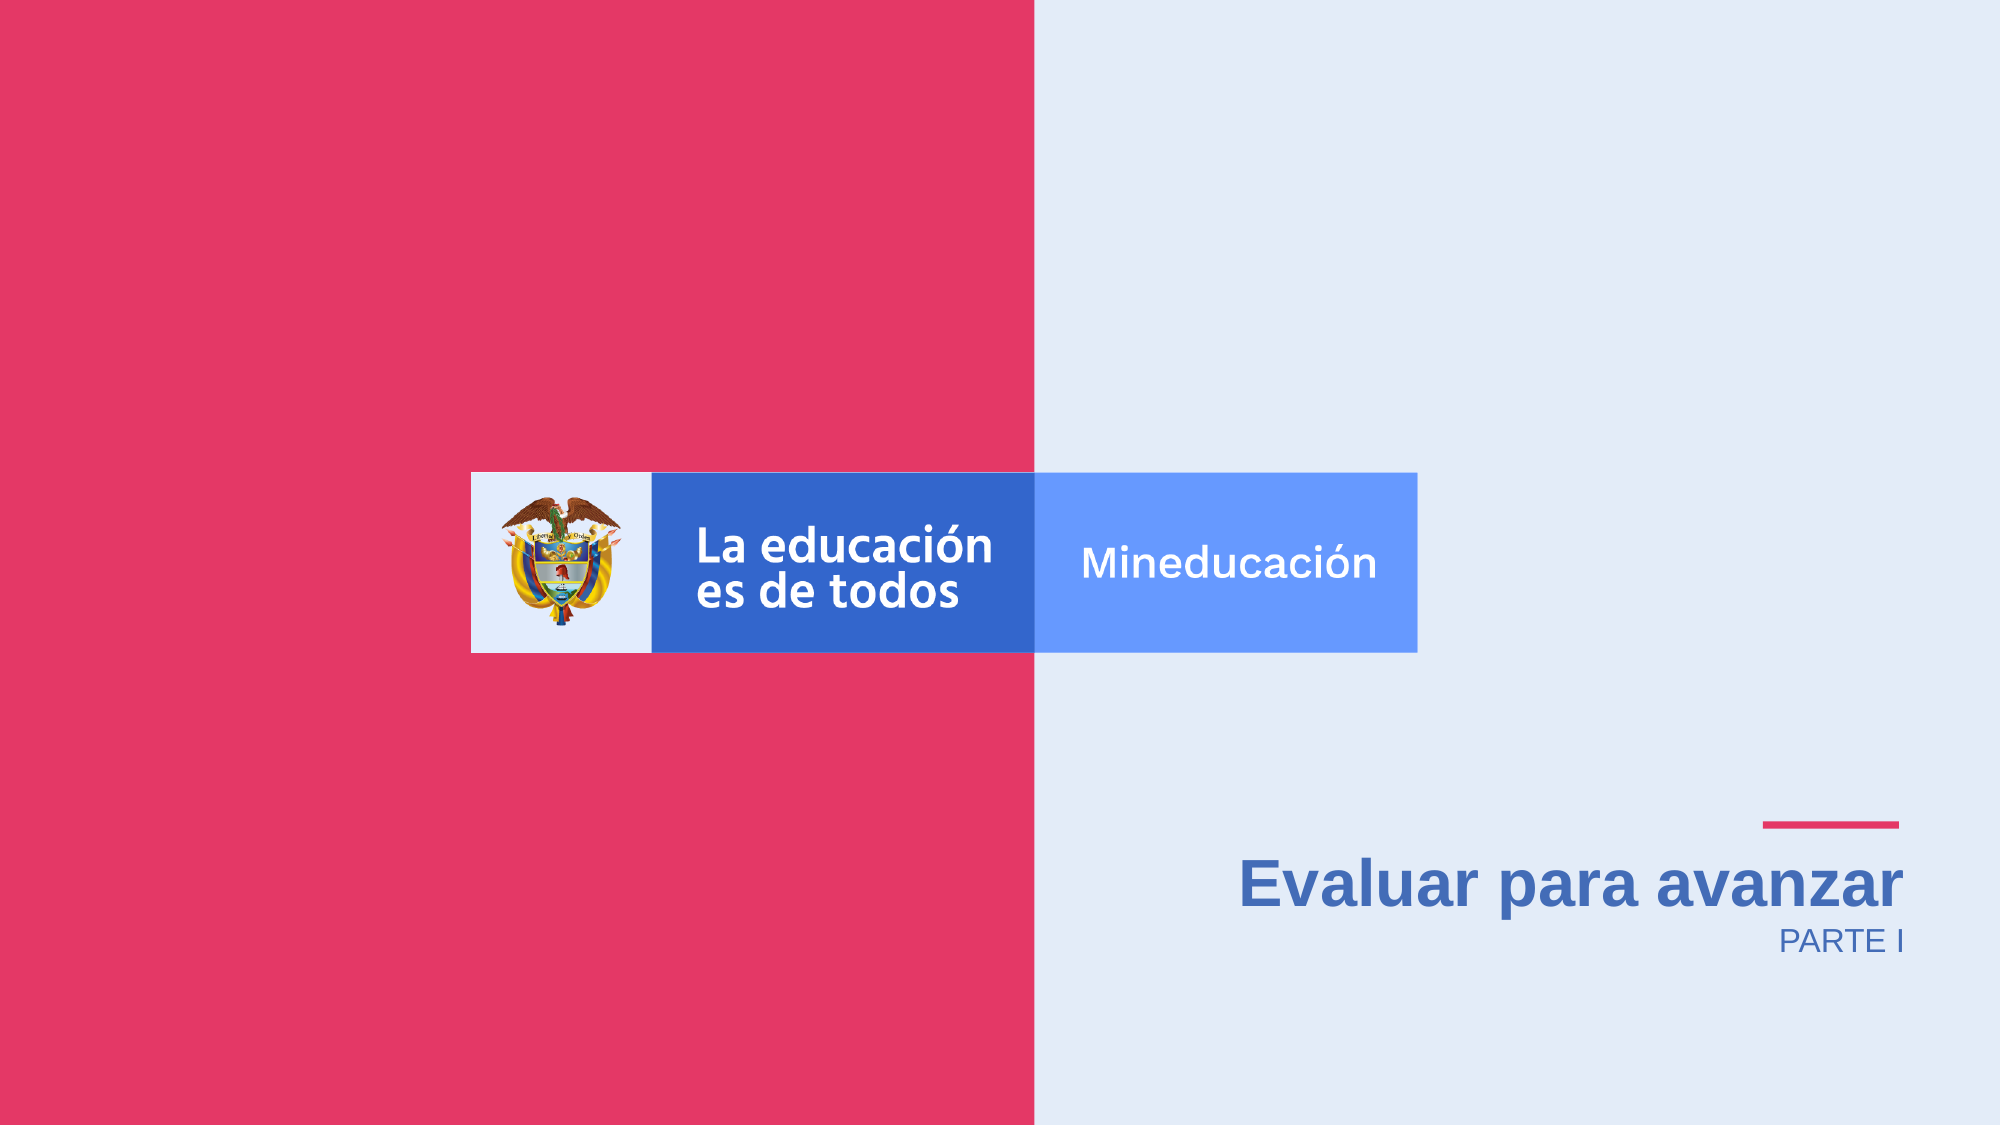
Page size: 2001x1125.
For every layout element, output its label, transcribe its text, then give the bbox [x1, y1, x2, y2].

text_box Evaluar para avanzar PARTE I [1034, 832, 1921, 967]
text_box [0, 0, 1035, 1125]
picture [471, 472, 1418, 653]
text_box [1762, 820, 1900, 830]
